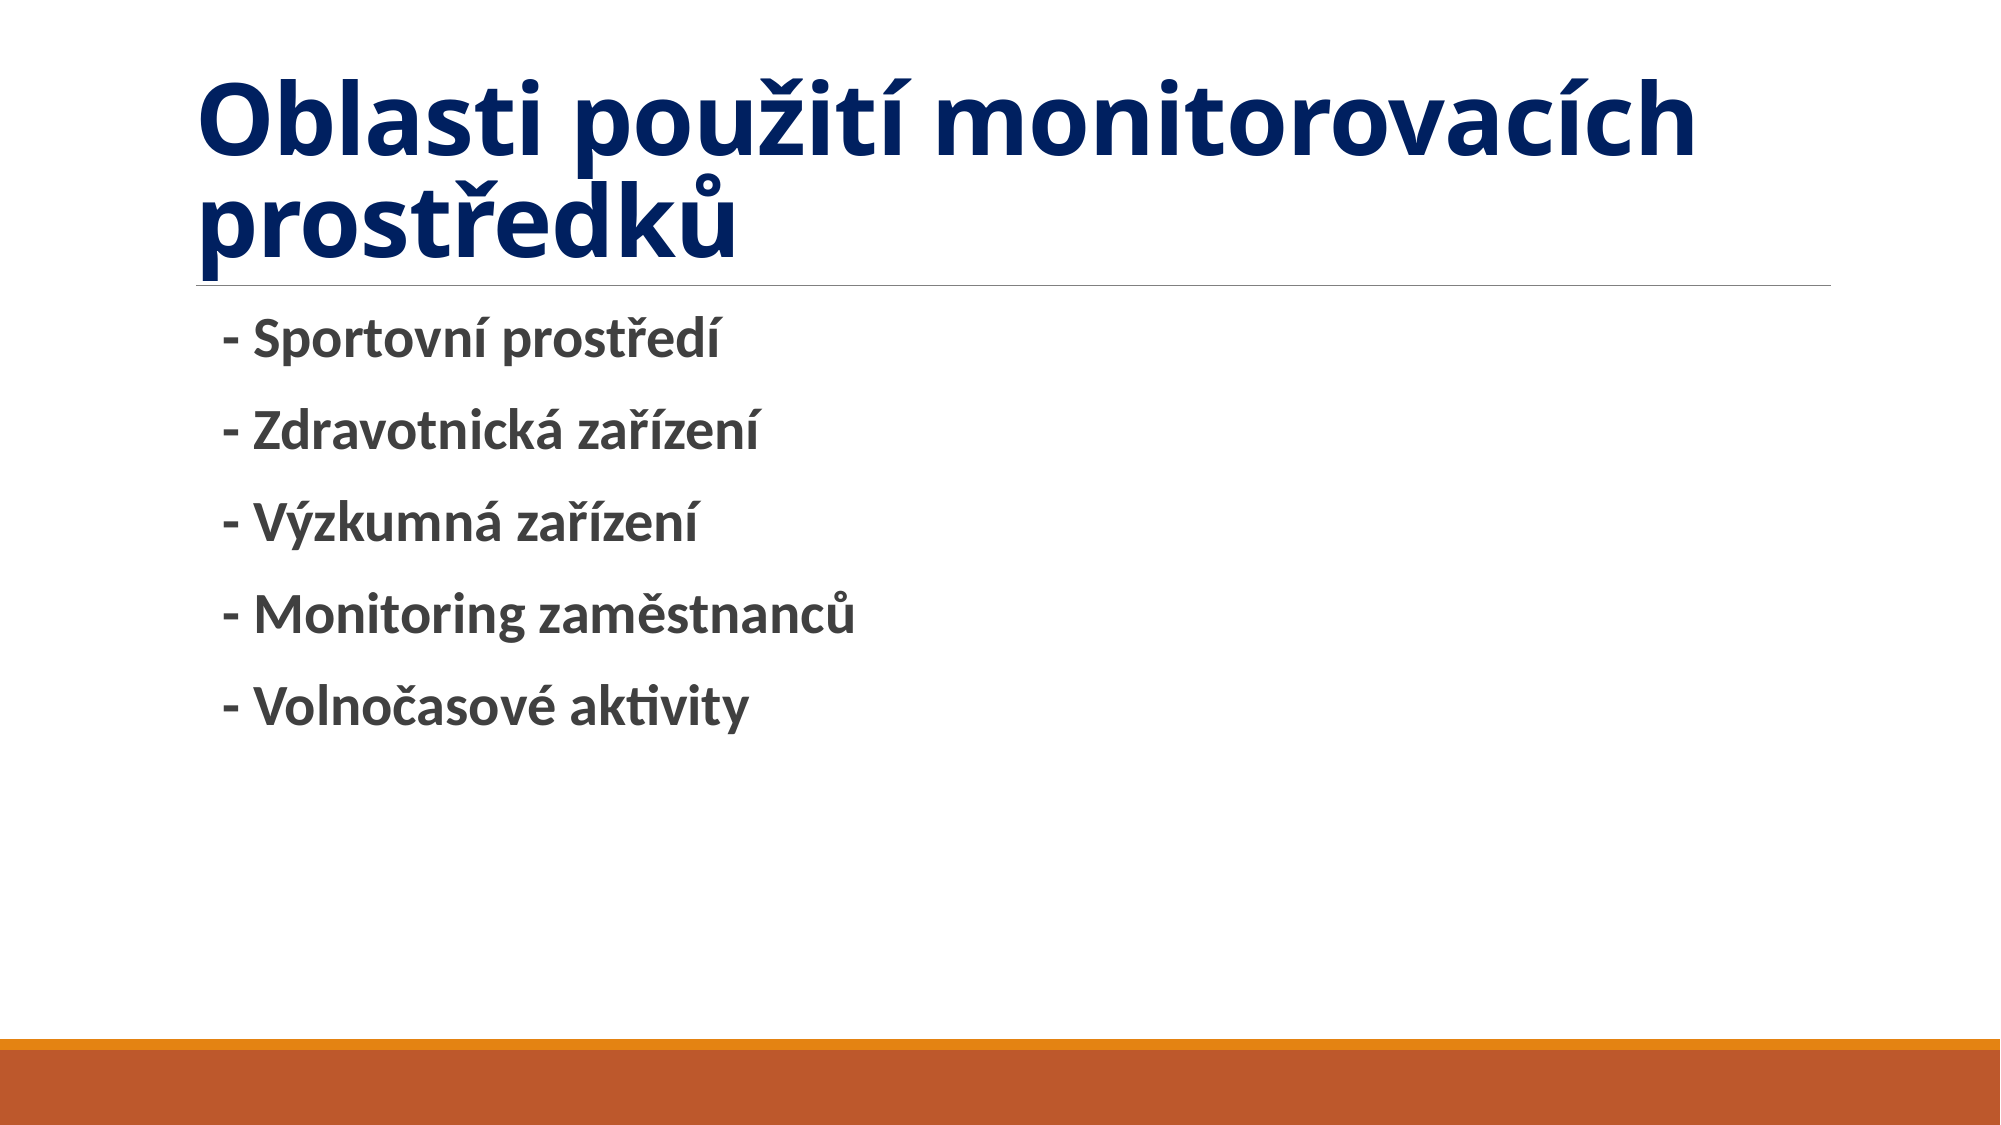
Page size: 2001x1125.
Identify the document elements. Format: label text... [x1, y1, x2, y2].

title Oblasti použití monitorovacích prostředků [180, 47, 1830, 285]
list - Sportovní prostředí - Zdravotnická zařízení - Výzkumná zařízení - Monitoring zaměstnanců - Volnočasové aktivity [206, 299, 1710, 1014]
